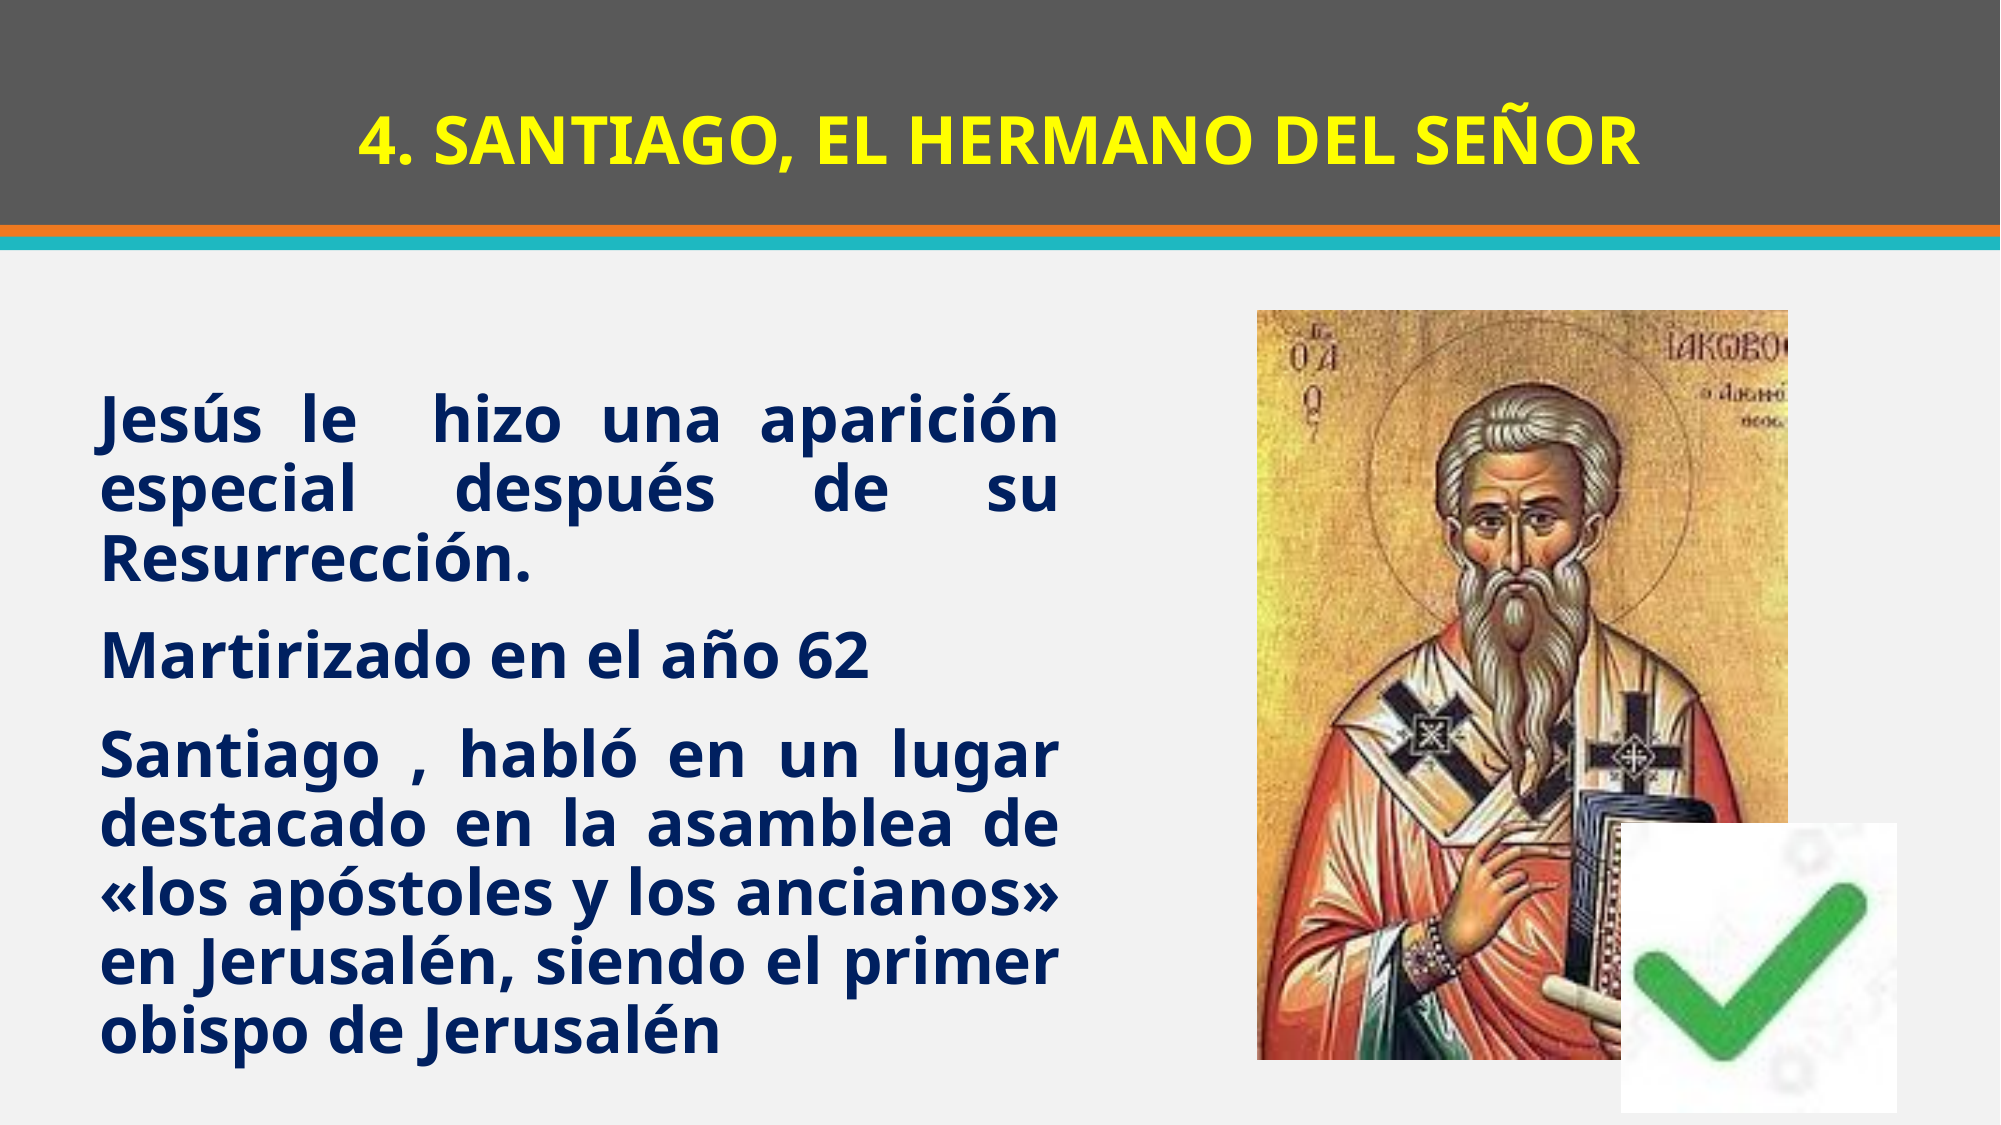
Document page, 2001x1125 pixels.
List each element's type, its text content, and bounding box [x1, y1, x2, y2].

list Jesús le hizo una aparición especial después de su Resurrección. Martirizado en el año 62 Santiago , habló en un lugar destacado en la asamblea de «los apóstoles y los ancianos» en Jerusalén, siendo el primer obispo de Jerusalén [84, 281, 1076, 1096]
picture [1257, 310, 1897, 1113]
title 4. SANTIAGO, EL HERMANO DEL SEÑOR [212, 96, 1788, 267]
